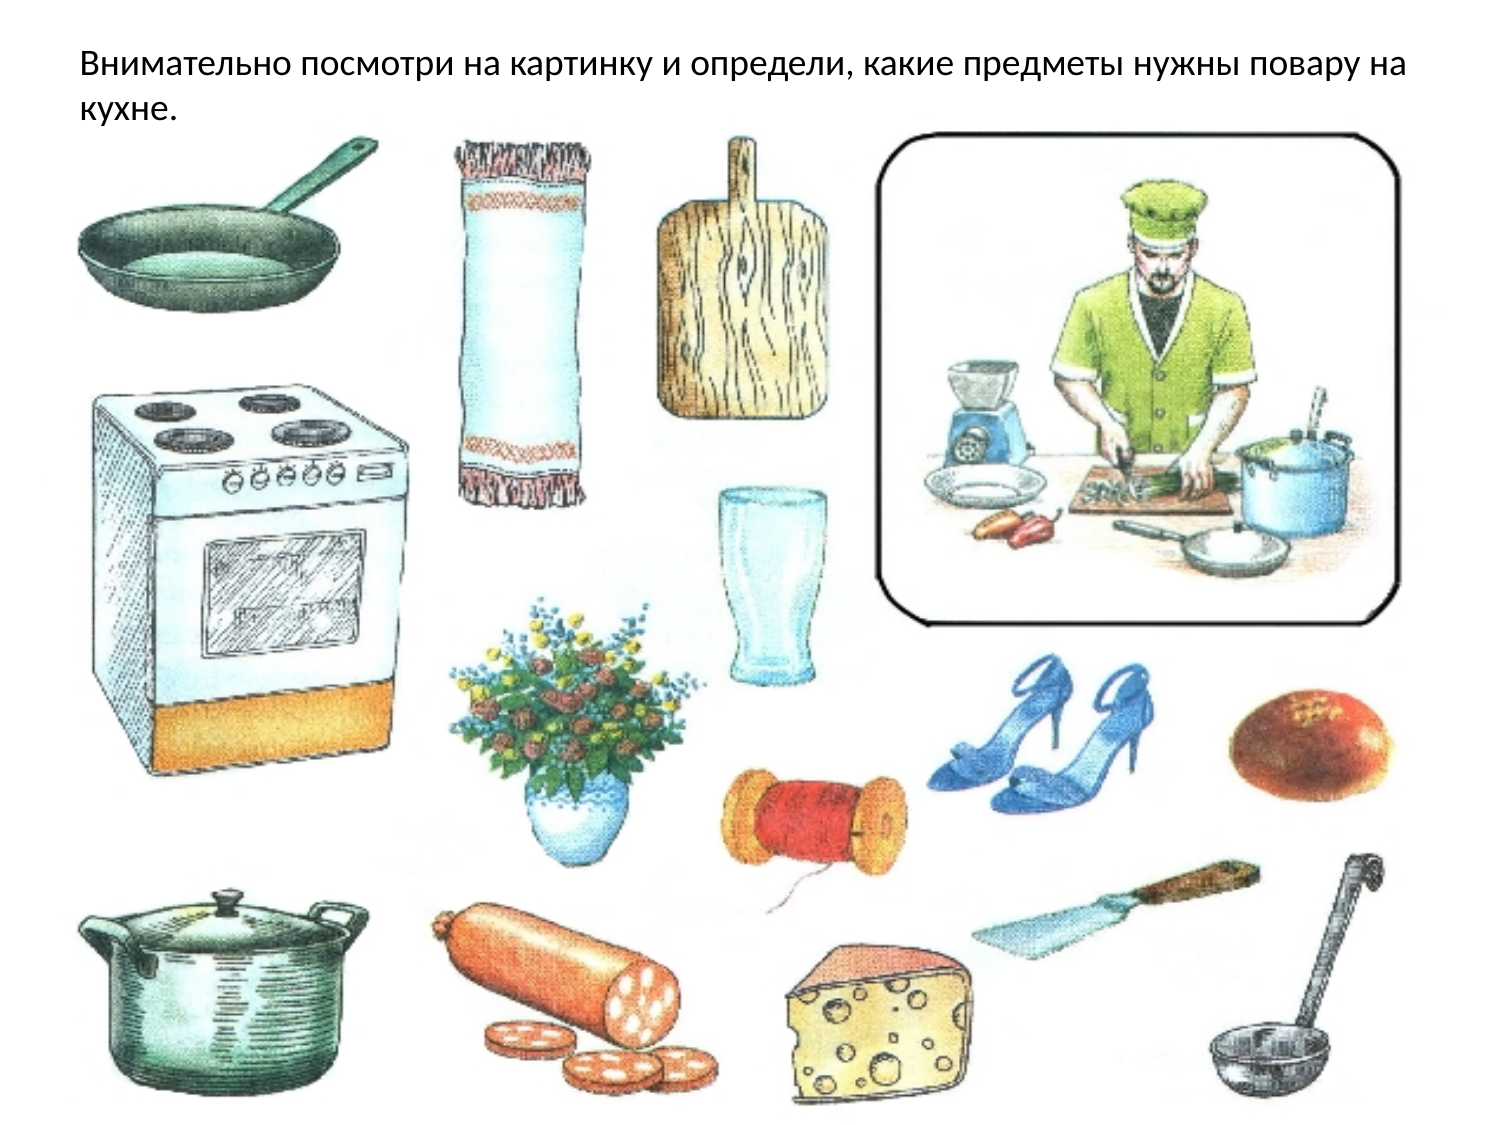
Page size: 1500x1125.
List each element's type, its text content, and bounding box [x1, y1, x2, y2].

text_box Внимательно посмотри на картинку и определи, какие предметы нужны повару на кухне. [64, 30, 1447, 111]
picture [41, 113, 1459, 1125]
